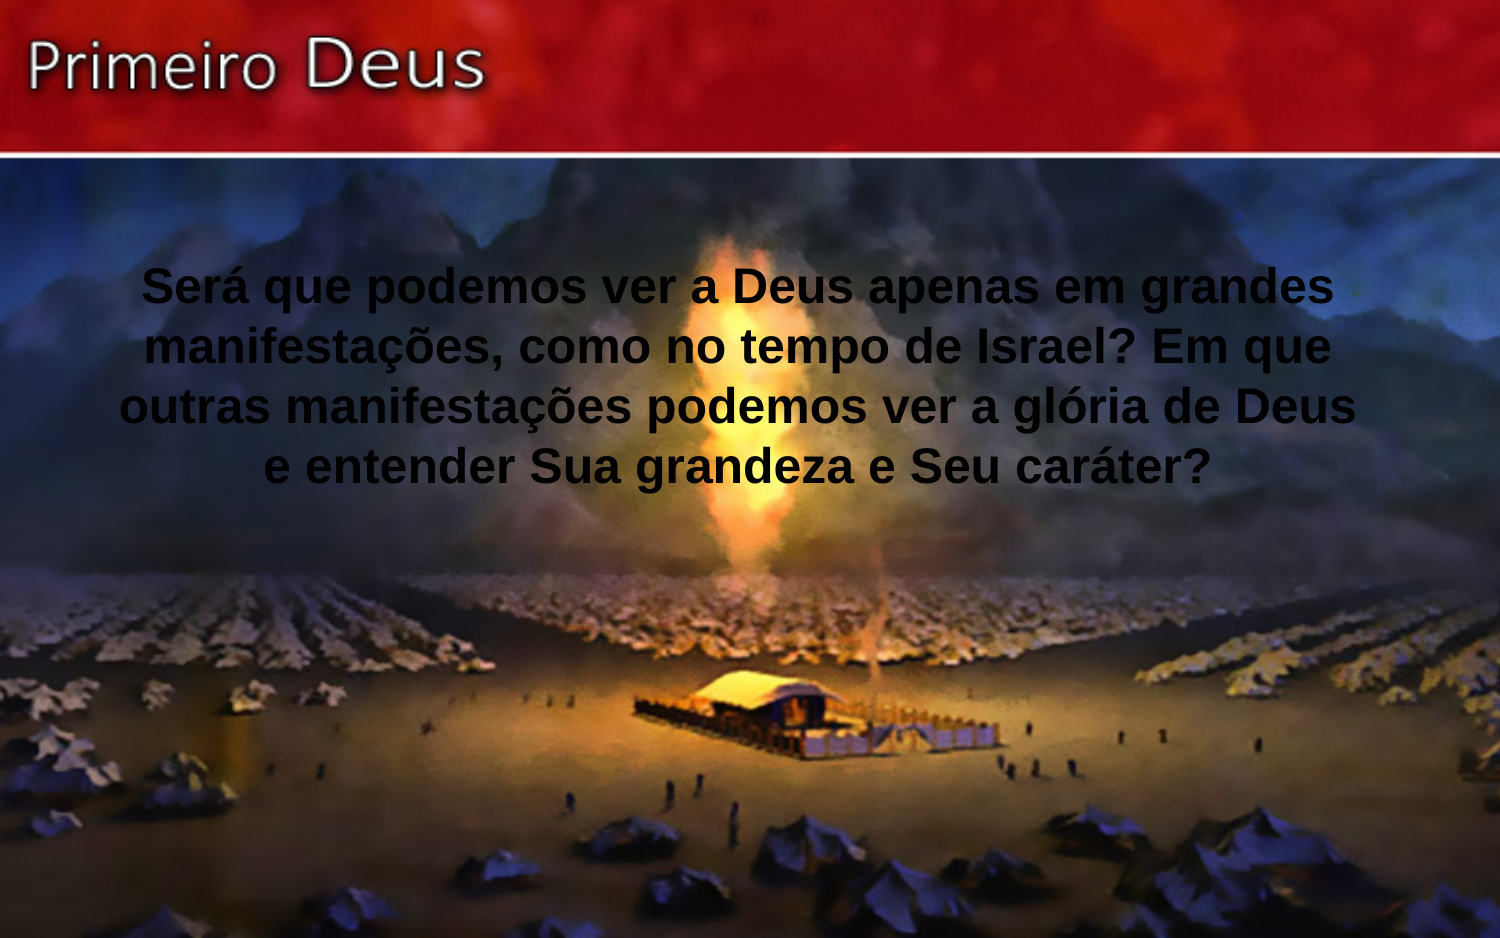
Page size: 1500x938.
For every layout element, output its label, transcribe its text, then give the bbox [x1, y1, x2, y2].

picture [0, 0, 1500, 938]
text_box Será que podemos ver a Deus apenas em grandes manifestações, como no tempo de Israel? Em que outras manifestações podemos ver a glória de Deus e entender Sua grandeza e Seu caráter? [88, 245, 1388, 501]
